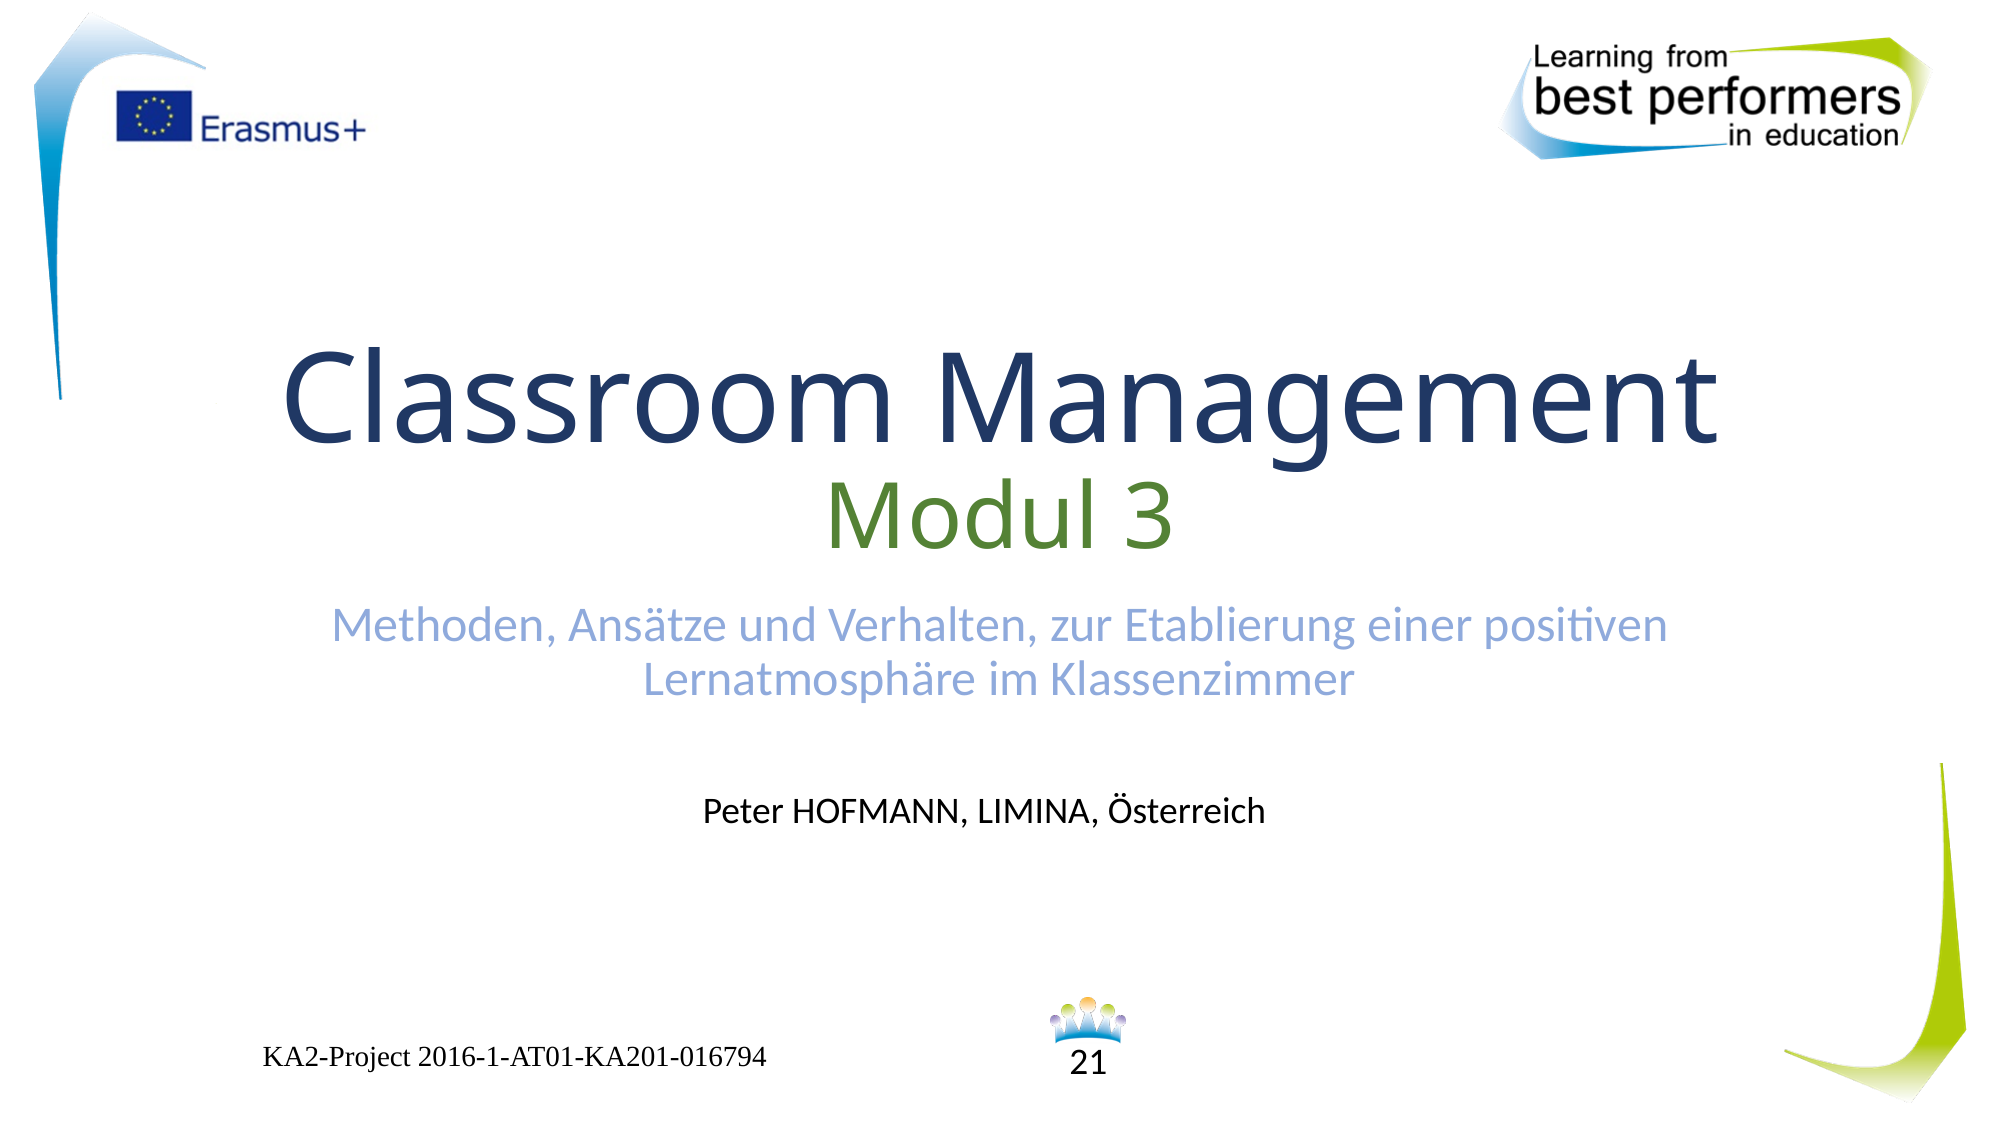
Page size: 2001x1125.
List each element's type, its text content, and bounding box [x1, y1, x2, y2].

picture [1759, 763, 1967, 1103]
text_box Peter HOFMANN, LIMINA, Österreich [688, 778, 1305, 839]
picture [1050, 997, 1126, 1029]
footer KA2-Project 2016-1-AT01-KA201-016794 [176, 1029, 852, 1090]
picture [1498, 37, 1933, 160]
subtitle Methoden, Ansätze und Verhalten, zur Etablierung einer positiven Lernatmosphäre im Klassenzimmer [249, 590, 1750, 863]
picture [34, 12, 380, 404]
title Classroom Management Modul 3 [249, 184, 1750, 576]
slide_number 21 [863, 1029, 1314, 1090]
